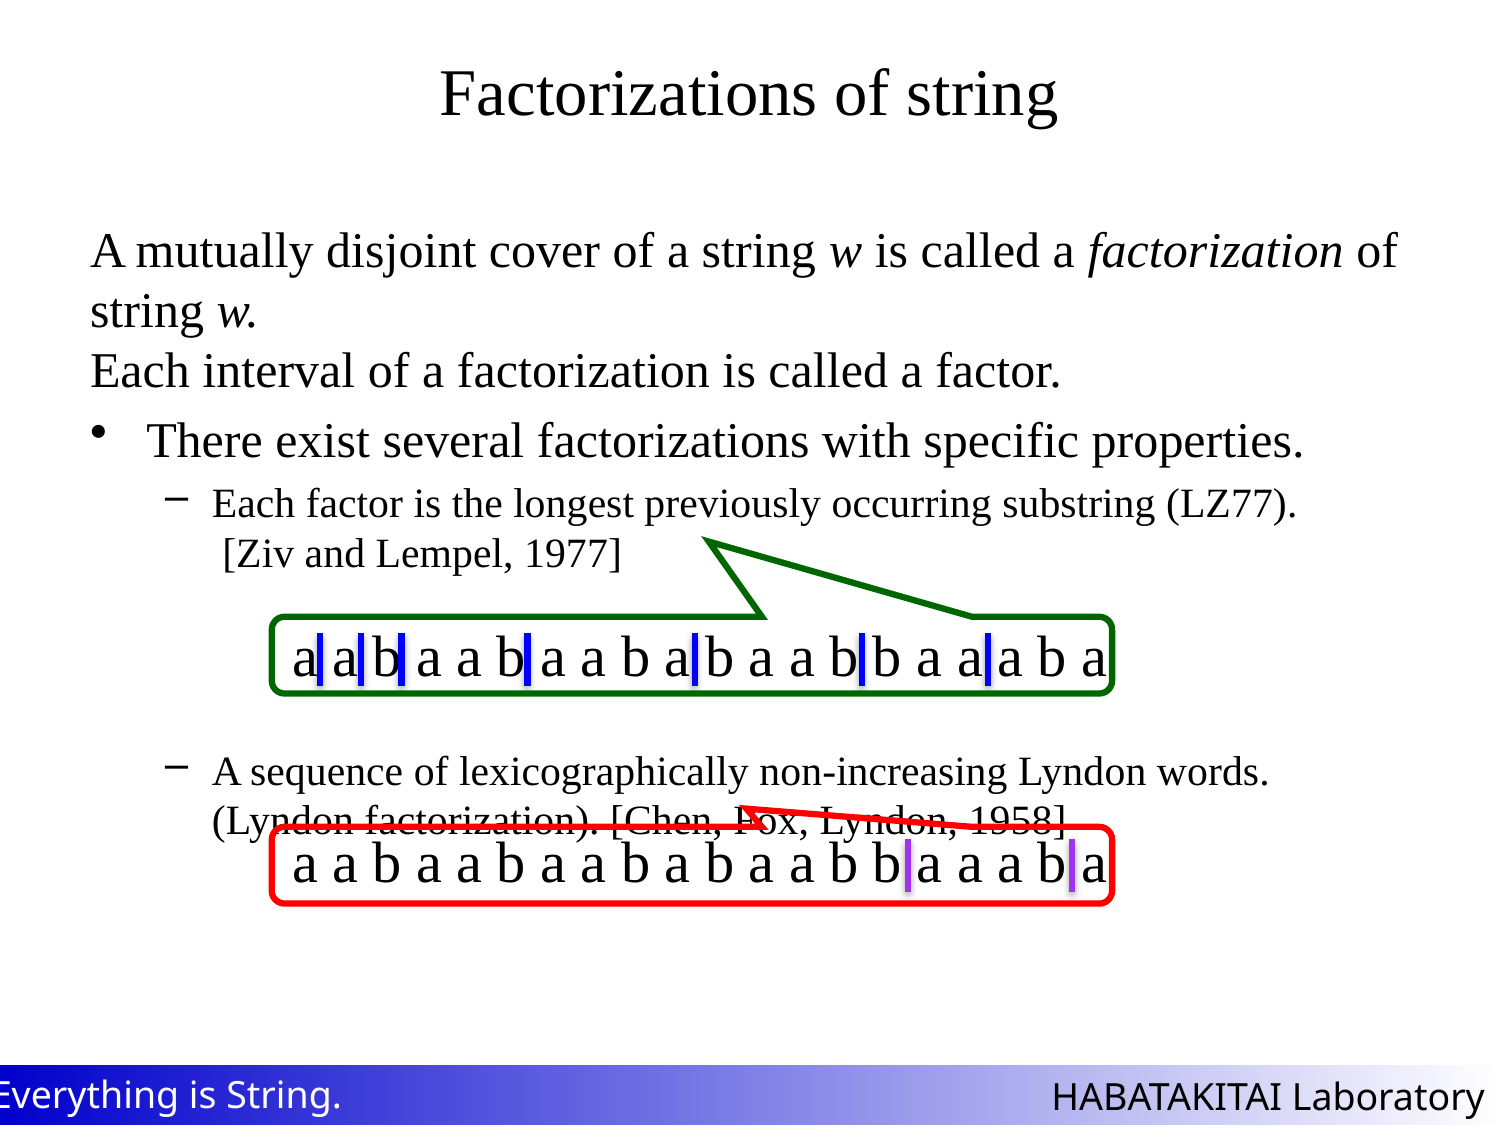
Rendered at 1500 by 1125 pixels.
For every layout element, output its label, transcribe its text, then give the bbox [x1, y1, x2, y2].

text_box a a b a a b a a b a b a a b b a a a b a [851, 816, 1123, 902]
text_box a a b a a b a a b a b a a b b a a a b a [277, 610, 1123, 696]
list A mutually disjoint cover of a string w is called a factorization of string w. Each interval of a factorization is called a factor. There exist several factorizations with specific properties. Each factor is the longest previously occurring substring (LZ77). [Ziv and Lempel, 1977] A sequence of lexicographically non-increasing Lyndon words. (Lyndon factorization). [Chen, Fox, Lyndon, 1958] [75, 210, 1425, 1005]
title Factorizations of string [75, 19, 1425, 158]
text_box a a b a a b a a b a b a a b b a a a b a [277, 816, 760, 828]
text_box [271, 541, 1113, 694]
text_box [271, 808, 1113, 904]
